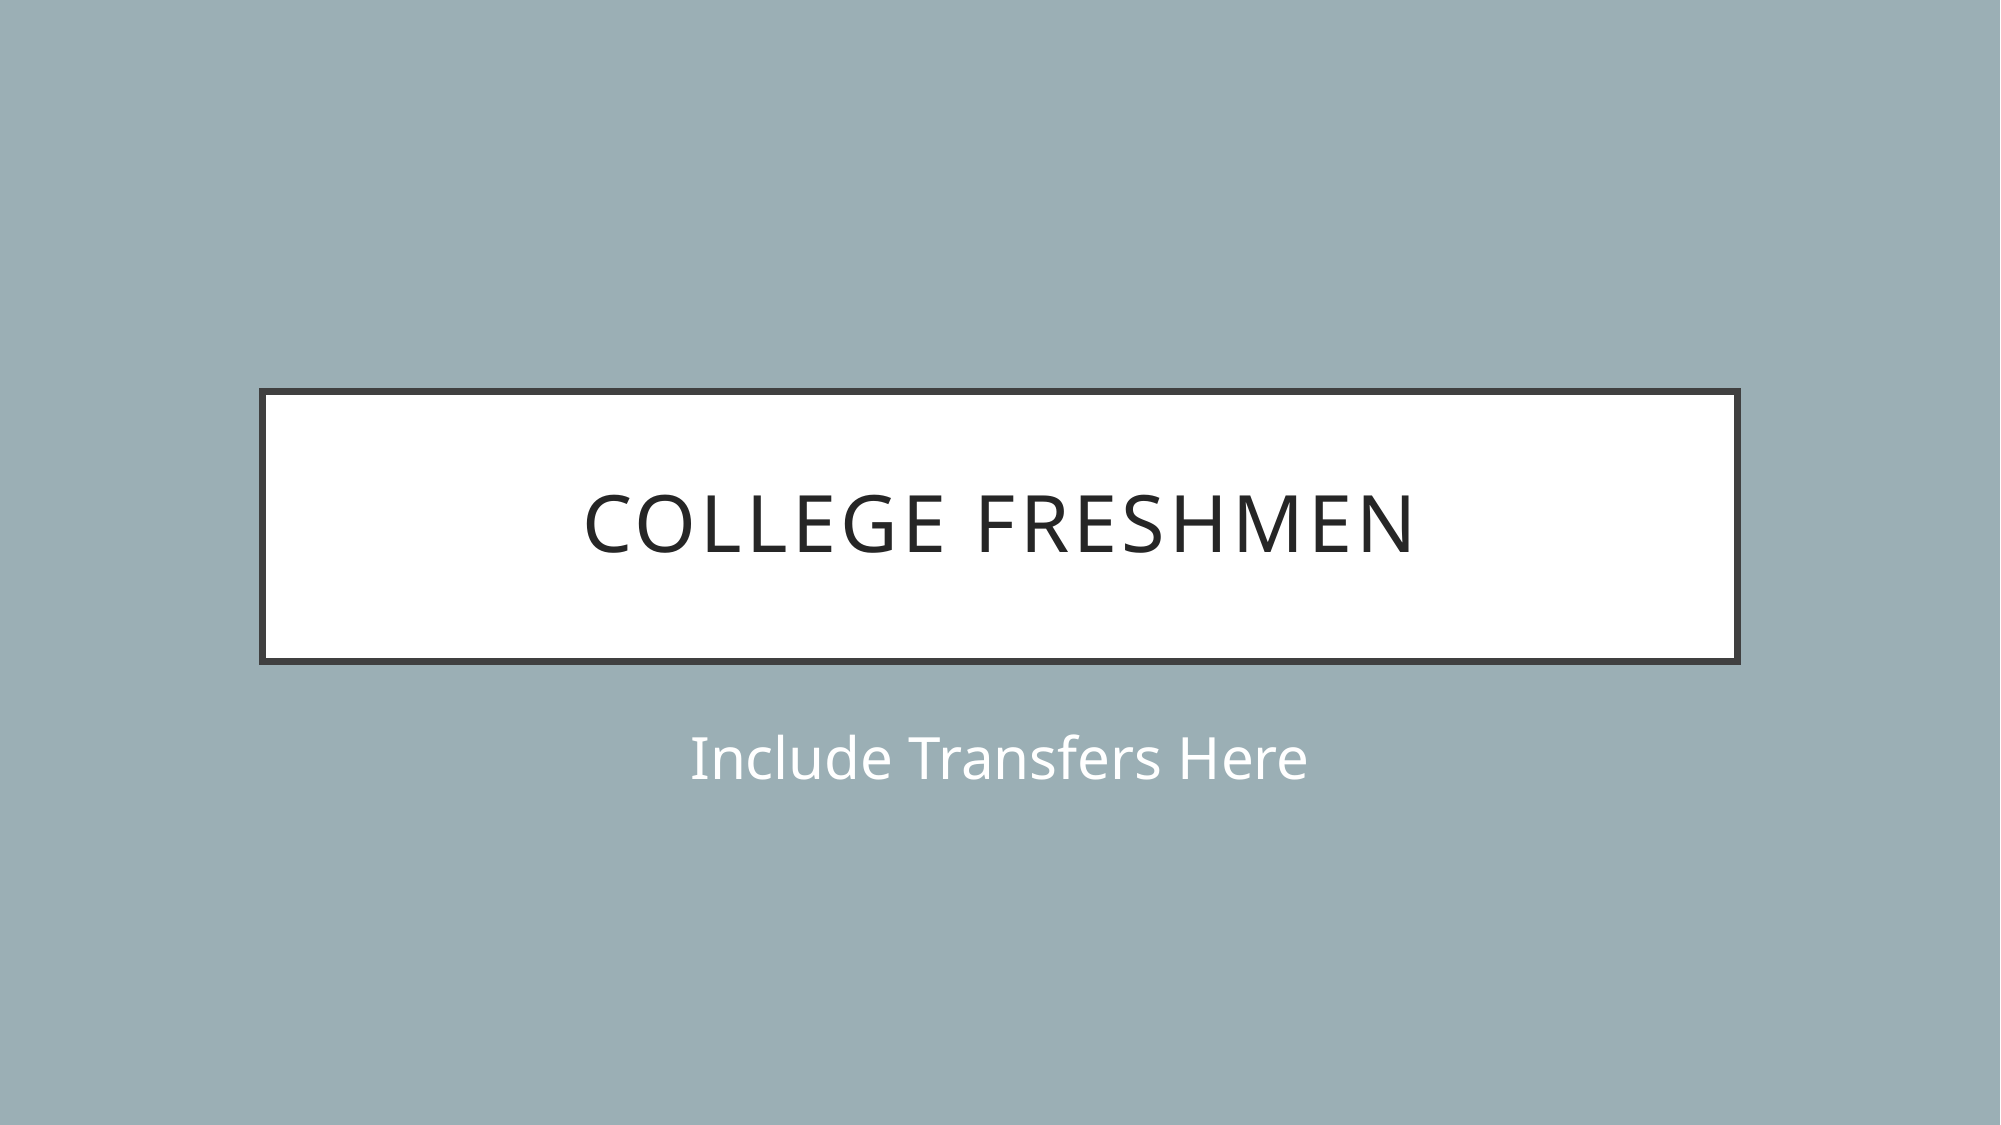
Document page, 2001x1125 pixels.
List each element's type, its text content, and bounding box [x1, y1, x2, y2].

subtitle Include Transfers Here [442, 713, 1558, 918]
title College Freshmen [259, 388, 1741, 665]
